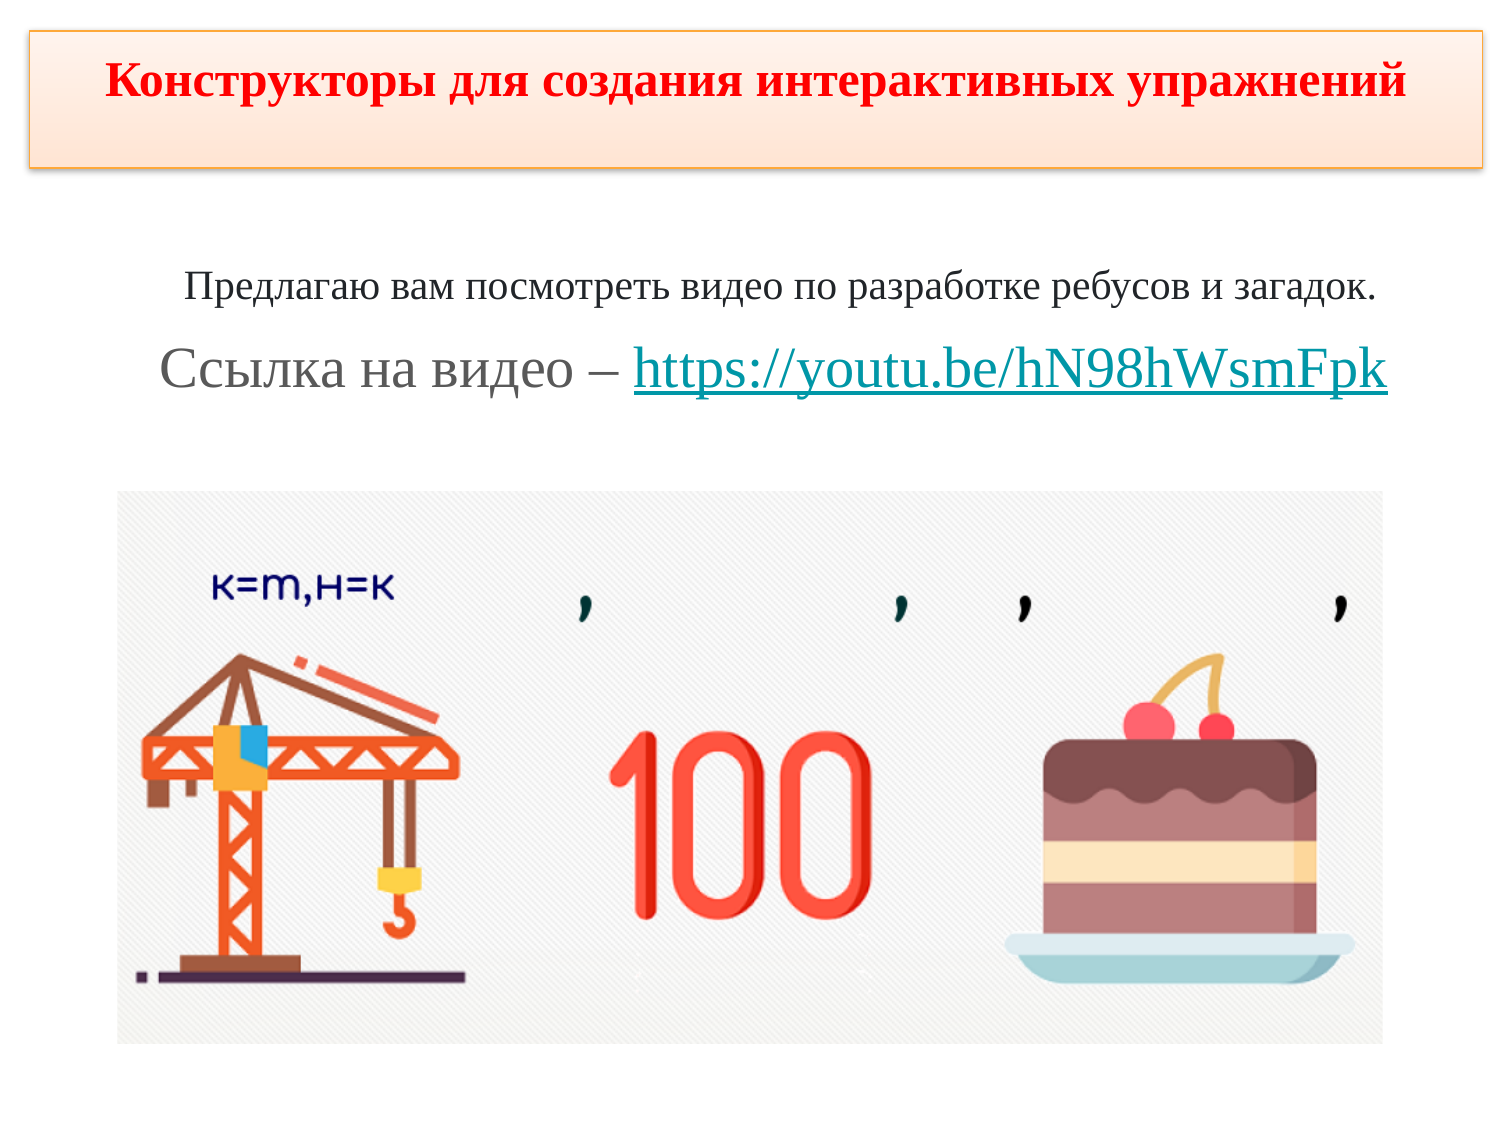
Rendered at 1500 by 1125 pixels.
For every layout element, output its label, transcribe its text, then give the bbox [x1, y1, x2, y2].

list Предлагаю вам посмотреть видео по разработке ребусов и загадок. Ссылка на видео – https://youtu.be/hN98hWsmFpk [29, 239, 1459, 398]
title Конструкторы для создания интерактивных упражнений [29, 30, 1483, 169]
picture [117, 491, 1383, 1044]
